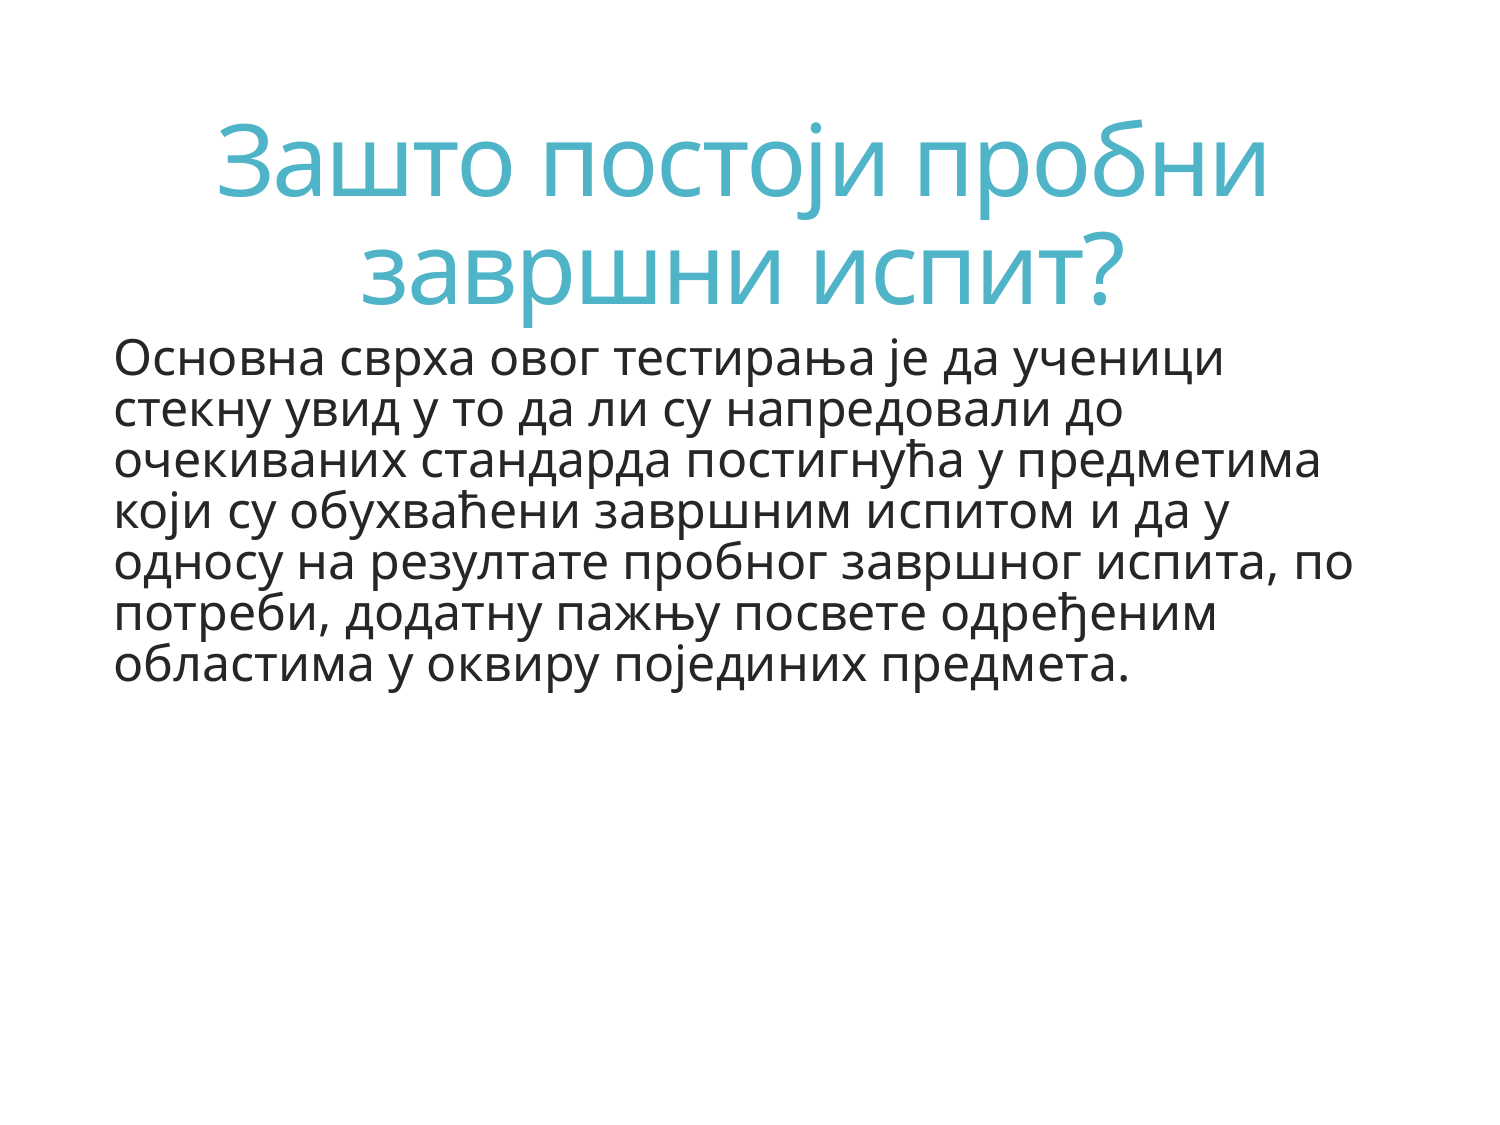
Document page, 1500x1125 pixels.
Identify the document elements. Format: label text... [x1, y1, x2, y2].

title Зашто постоји пробни завршни испит? [80, 81, 1407, 354]
list Основна сврха овог тестирања је да ученици стекну увид у то да ли су напредовали до очекиваних стандарда постигнућа у предметима који су обухваћени завршним испитом и да у односу на резултате пробног завршног испита, по потреби, додатну пажњу посвете одређеним областима у оквиру појединих предмета. [83, 326, 1407, 945]
